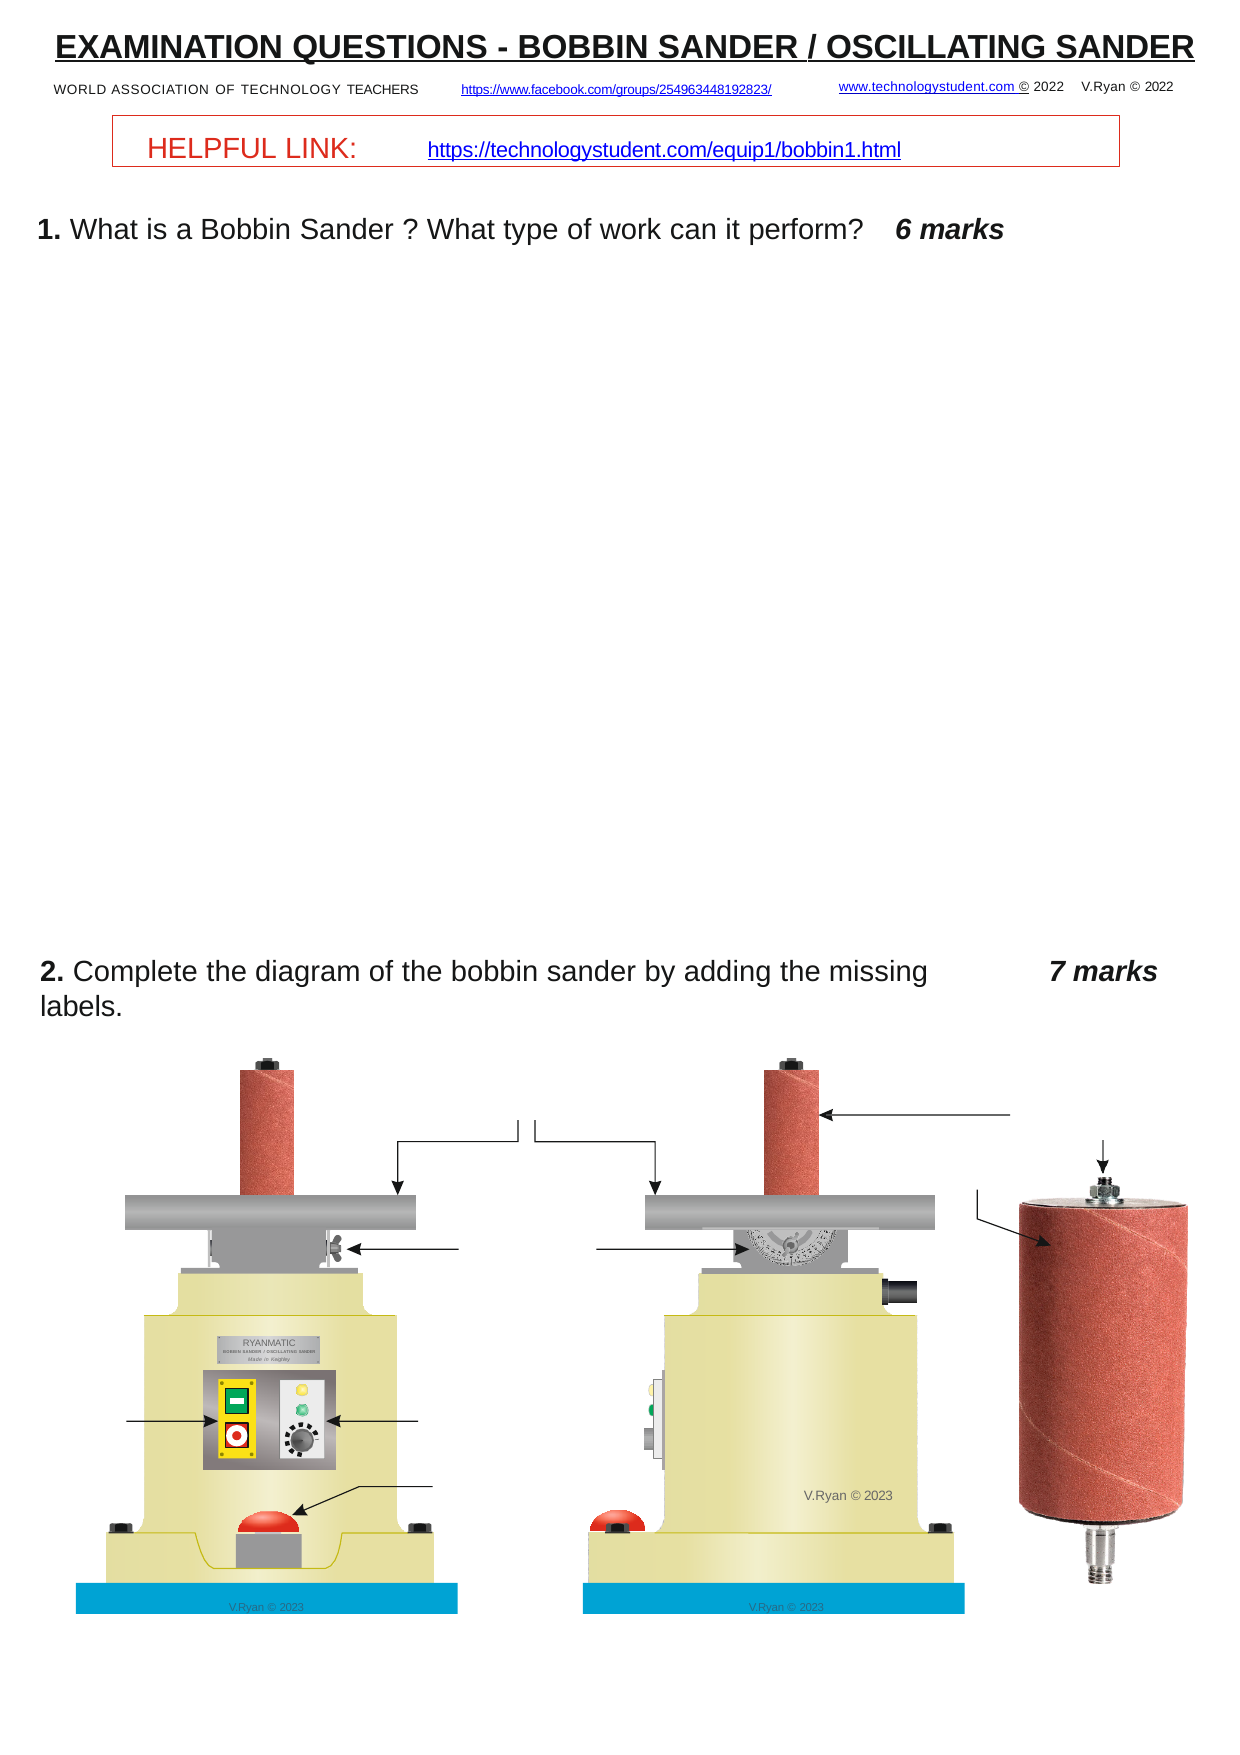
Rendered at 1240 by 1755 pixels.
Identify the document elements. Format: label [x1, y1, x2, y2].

text_box [34, 22, 1207, 1632]
